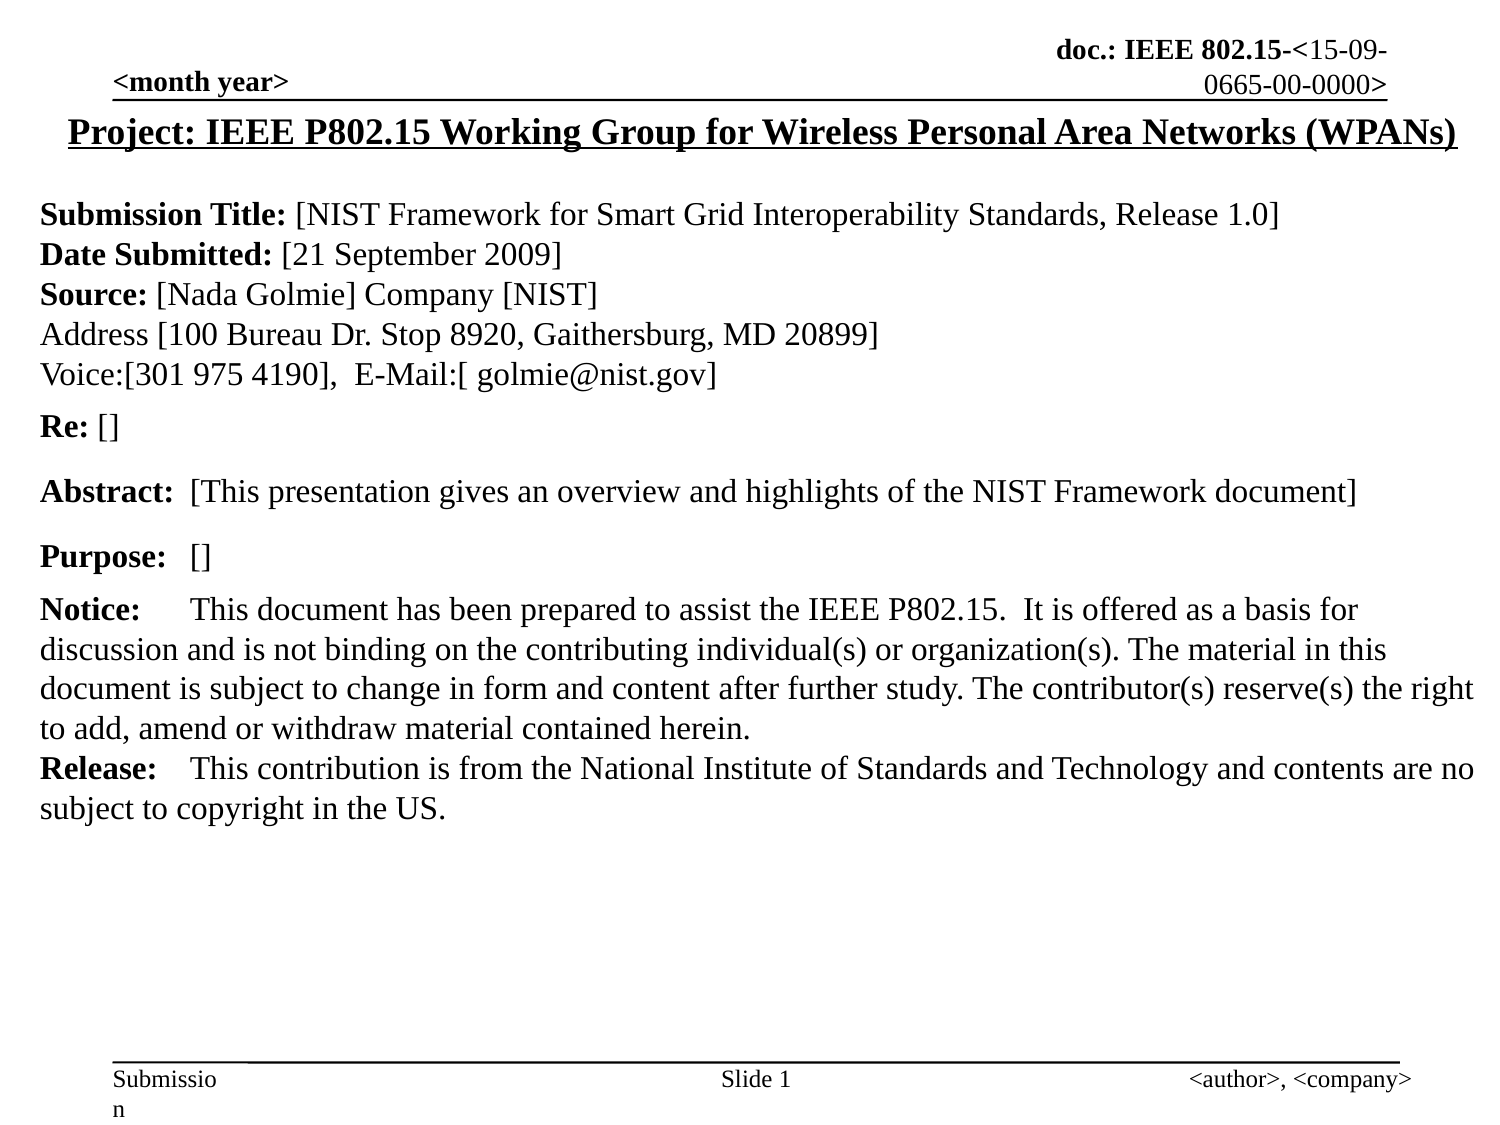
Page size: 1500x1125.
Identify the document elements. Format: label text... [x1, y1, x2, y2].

slide_number Slide 1 [712, 1061, 800, 1093]
footer <author>, <company> [899, 1061, 1413, 1093]
slide_number <month year> [112, 61, 376, 98]
text_box Project: IEEE P802.15 Working Group for Wireless Personal Area Networks (WPANs) Submission Title: [NIST Framework for Smart Grid Interoperability Standards, Release 1.0] Date Submitted: [21 September 2009] Source: [Nada Golmie] Company [NIST] Address [100 Bureau Dr. Stop 8920, Gaithersburg, MD 20899] Voice:[301 975 4190], E-Mail:[ golmie@nist.gov] Re: [] Abstract: [This presentation gives an overview and highlights of the NIST Framework document] Purpose: [] Notice: This document has been prepared to assist the IEEE P802.15. It is offered as a basis for discussion and is not binding on the contributing individual(s) or organization(s). The material in this document is subject to change in form and content after further study. The contributor(s) reserve(s) the right to add, amend or withdraw material contained herein. Release: This contribution is from the National Institute of Standards and Technology and contents are no subject to copyright in the US. [24, 99, 1500, 834]
